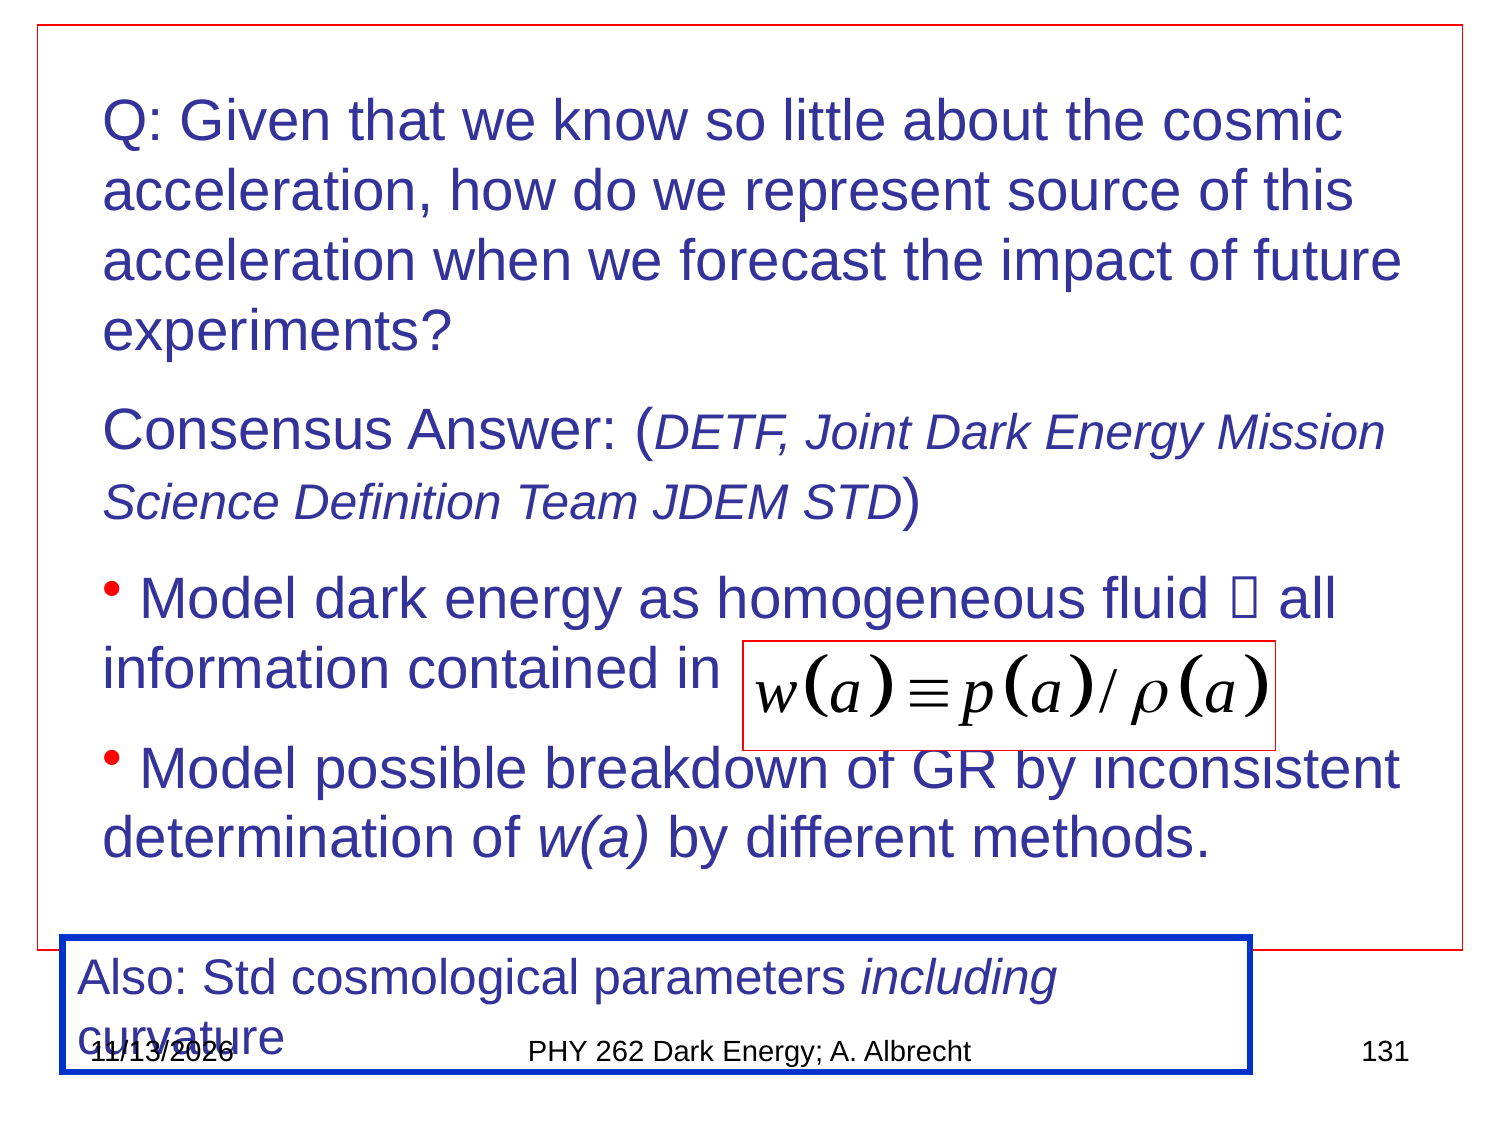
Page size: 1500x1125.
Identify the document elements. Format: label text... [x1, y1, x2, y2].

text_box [743, 641, 1276, 751]
footer PHY 262 Dark Energy; A. Albrecht [512, 1024, 988, 1103]
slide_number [75, 1024, 425, 1103]
text_box Also: Std cosmological parameters including curvature [62, 937, 1250, 1073]
slide_number 131 [1074, 1024, 1425, 1103]
text_box [37, 24, 1463, 950]
